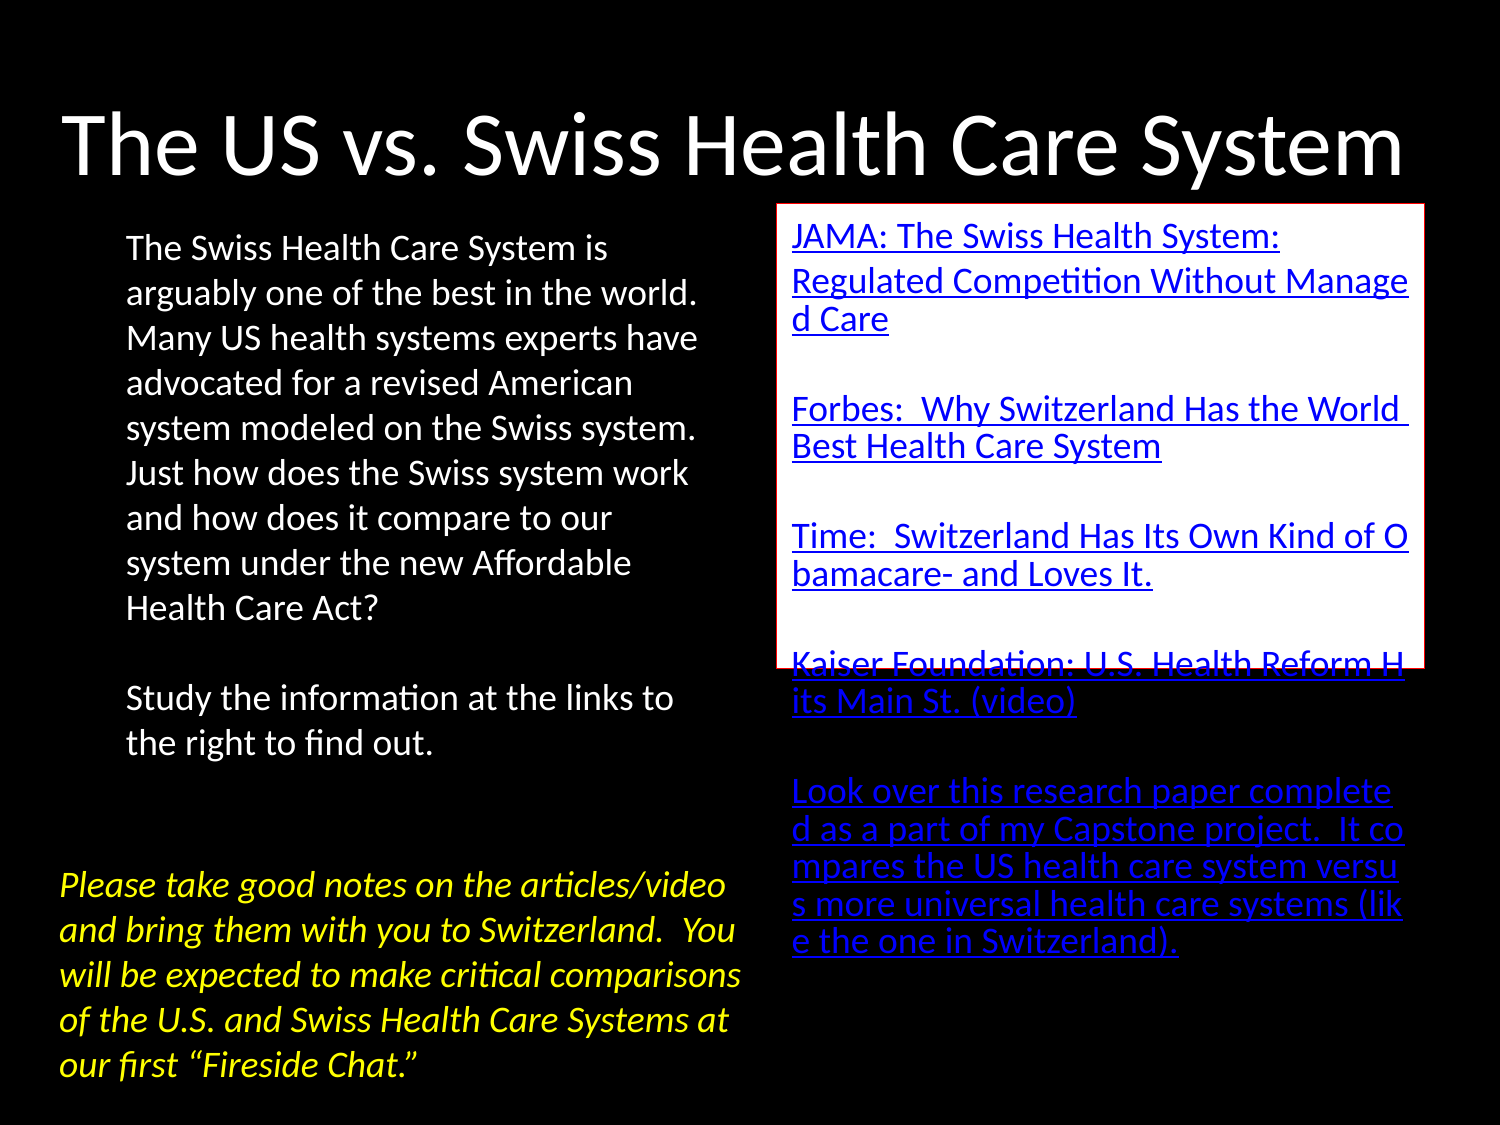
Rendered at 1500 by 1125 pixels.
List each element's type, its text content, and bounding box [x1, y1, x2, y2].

title The US vs. Swiss Health Care System [44, 45, 1425, 233]
text_box JAMA: The Swiss Health System: Regulated Competition Without Managed Care Forbes: Why Switzerland Has the World Best Health Care System Time: Switzerland Has Its Own Kind of Obamacare- and Loves It. Kaiser Foundation: U.S. Health Reform Hits Main St. (video) Look over this research paper completed as a part of my Capstone project. It compares the US health care system versus more universal health care systems (like the one in Switzerland). [776, 203, 1425, 669]
text_box Please take good notes on the articles/video and bring them with you to Switzerland. You will be expected to make critical comparisons of the U.S. and Swiss Health Care Systems at our first “Fireside Chat.” [44, 852, 760, 1093]
text_box The Swiss Health Care System is arguably one of the best in the world. Many US health systems experts have advocated for a revised American system modeled on the Swiss system. Just how does the Swiss system work and how does it compare to our system under the new Affordable Health Care Act? Study the information at the links to the right to find out. [111, 215, 741, 770]
